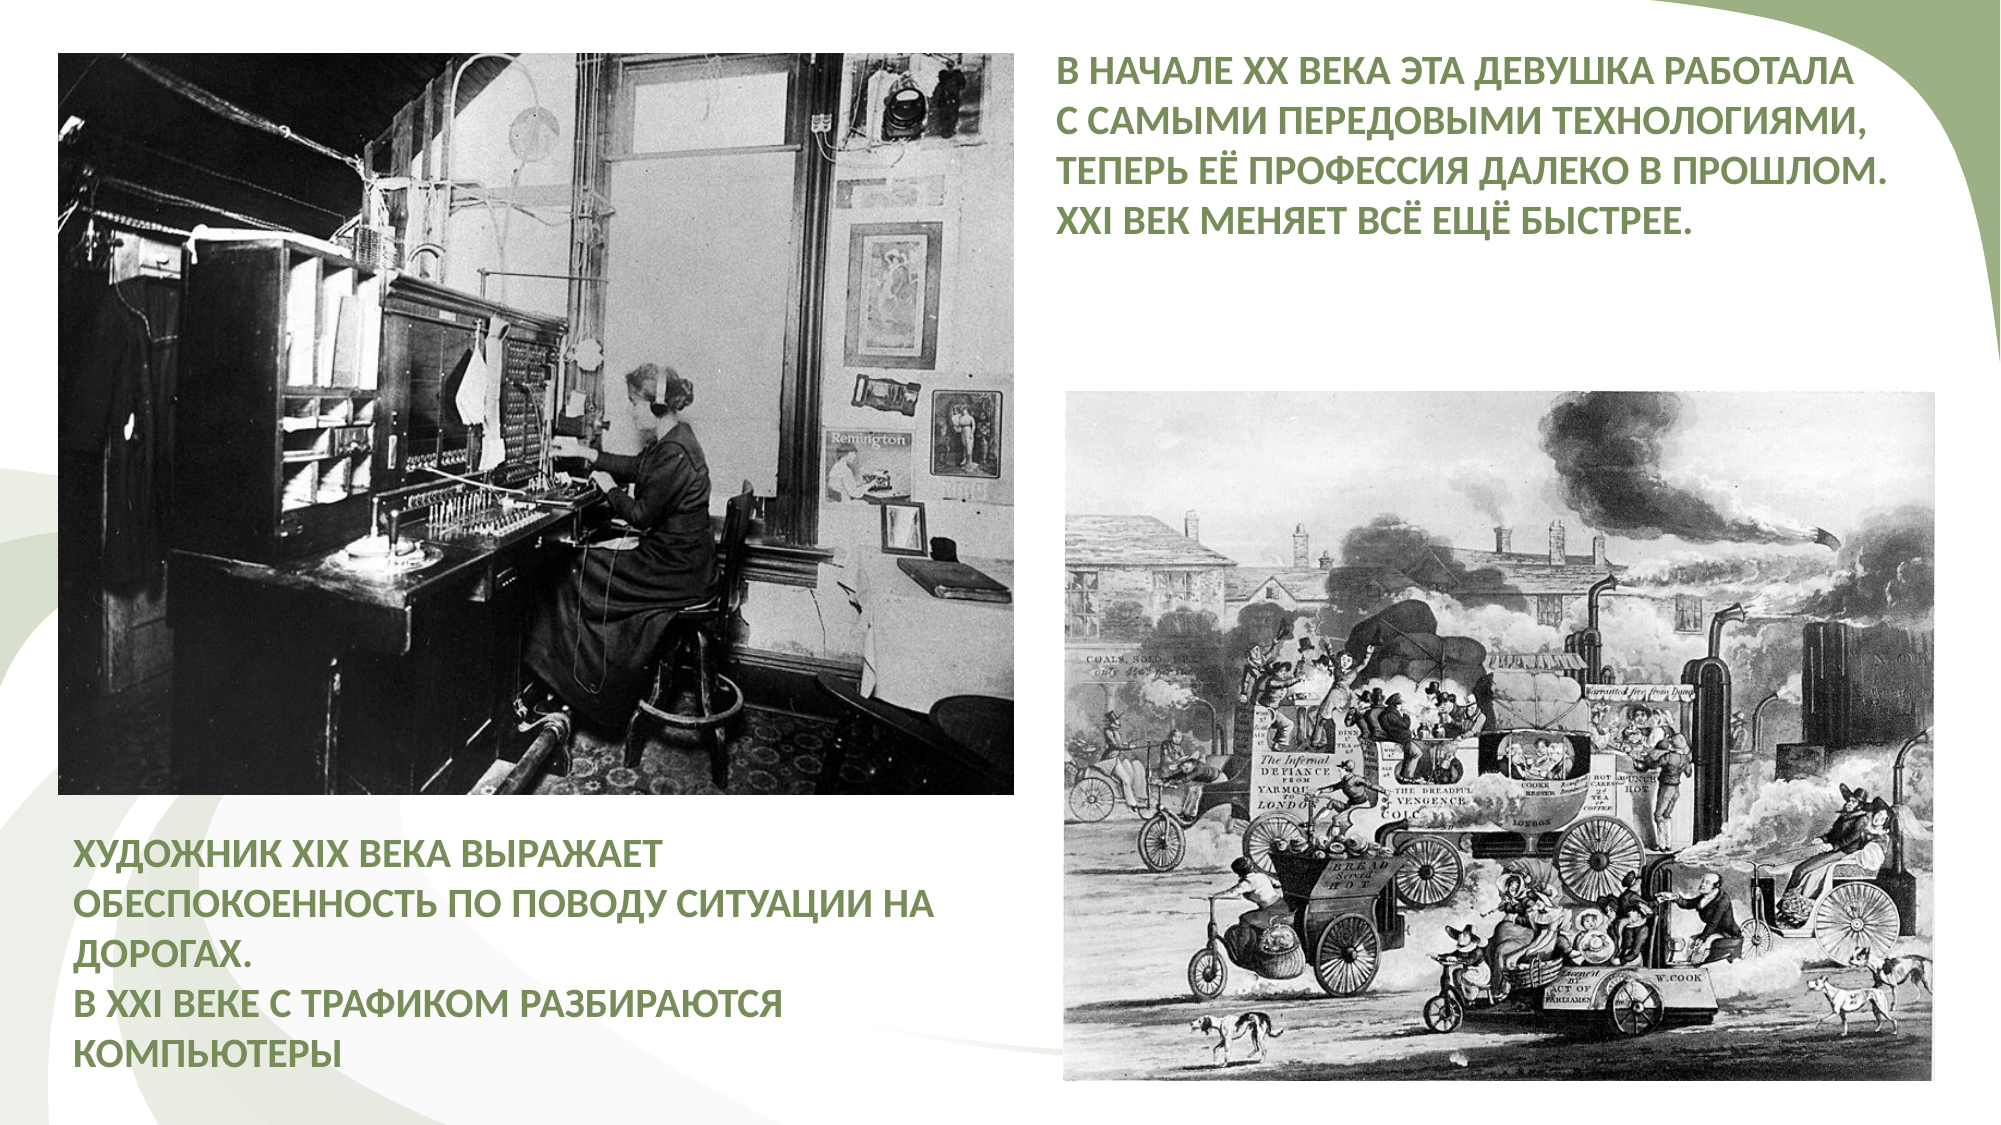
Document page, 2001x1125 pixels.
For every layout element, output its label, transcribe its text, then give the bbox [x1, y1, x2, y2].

picture [57, 53, 1014, 796]
text_box В начале XX века эта девушка работала с самыми передовыми технологиями, теперь её профессия далеко в прошлом. XXI век меняет всё ещё быстрее. [1041, 35, 2000, 298]
title Художник XIX века выражает обеспокоенность по поводу ситуации на дорогах. В XXI веке с трафиком разбираются компьютеры [58, 818, 1042, 1081]
picture [1062, 391, 1935, 1081]
